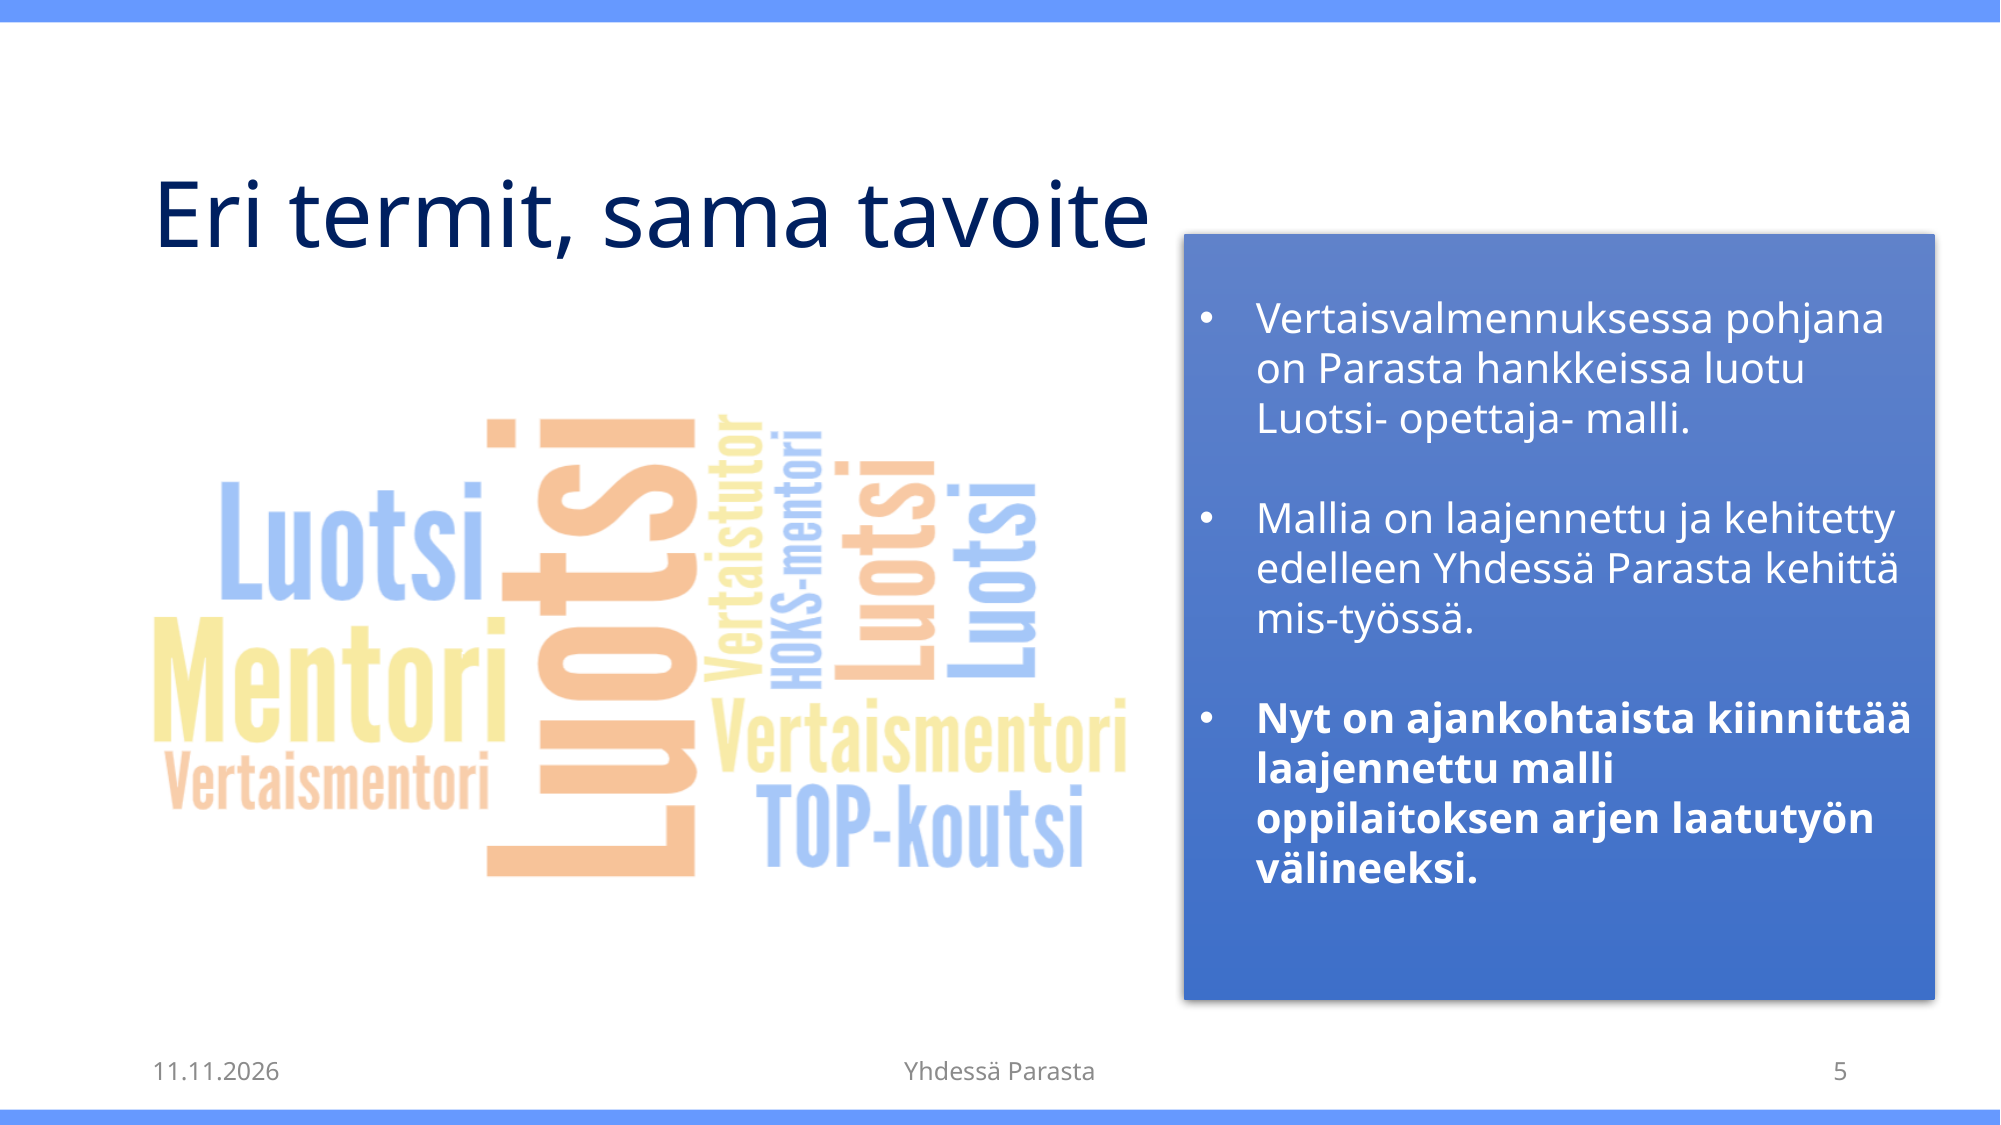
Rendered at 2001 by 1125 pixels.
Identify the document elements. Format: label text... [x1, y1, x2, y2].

picture [67, 275, 1216, 1031]
slide_number 5 [1412, 1042, 1863, 1103]
title Eri termit, sama tavoite [137, 57, 1863, 275]
text_box Vertaisvalmennuksessa pohjana on Parasta hankkeissa luotu Luotsi- opettaja- malli. Mallia on laajennettu ja kehitetty edelleen Yhdessä Parasta kehittämis-työssä. Nyt on ajankohtaista kiinnittää laajennettu malli oppilaitoksen arjen laatutyön välineeksi. [1184, 234, 1935, 1000]
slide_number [137, 1042, 588, 1103]
footer Yhdessä Parasta [662, 1042, 1338, 1103]
